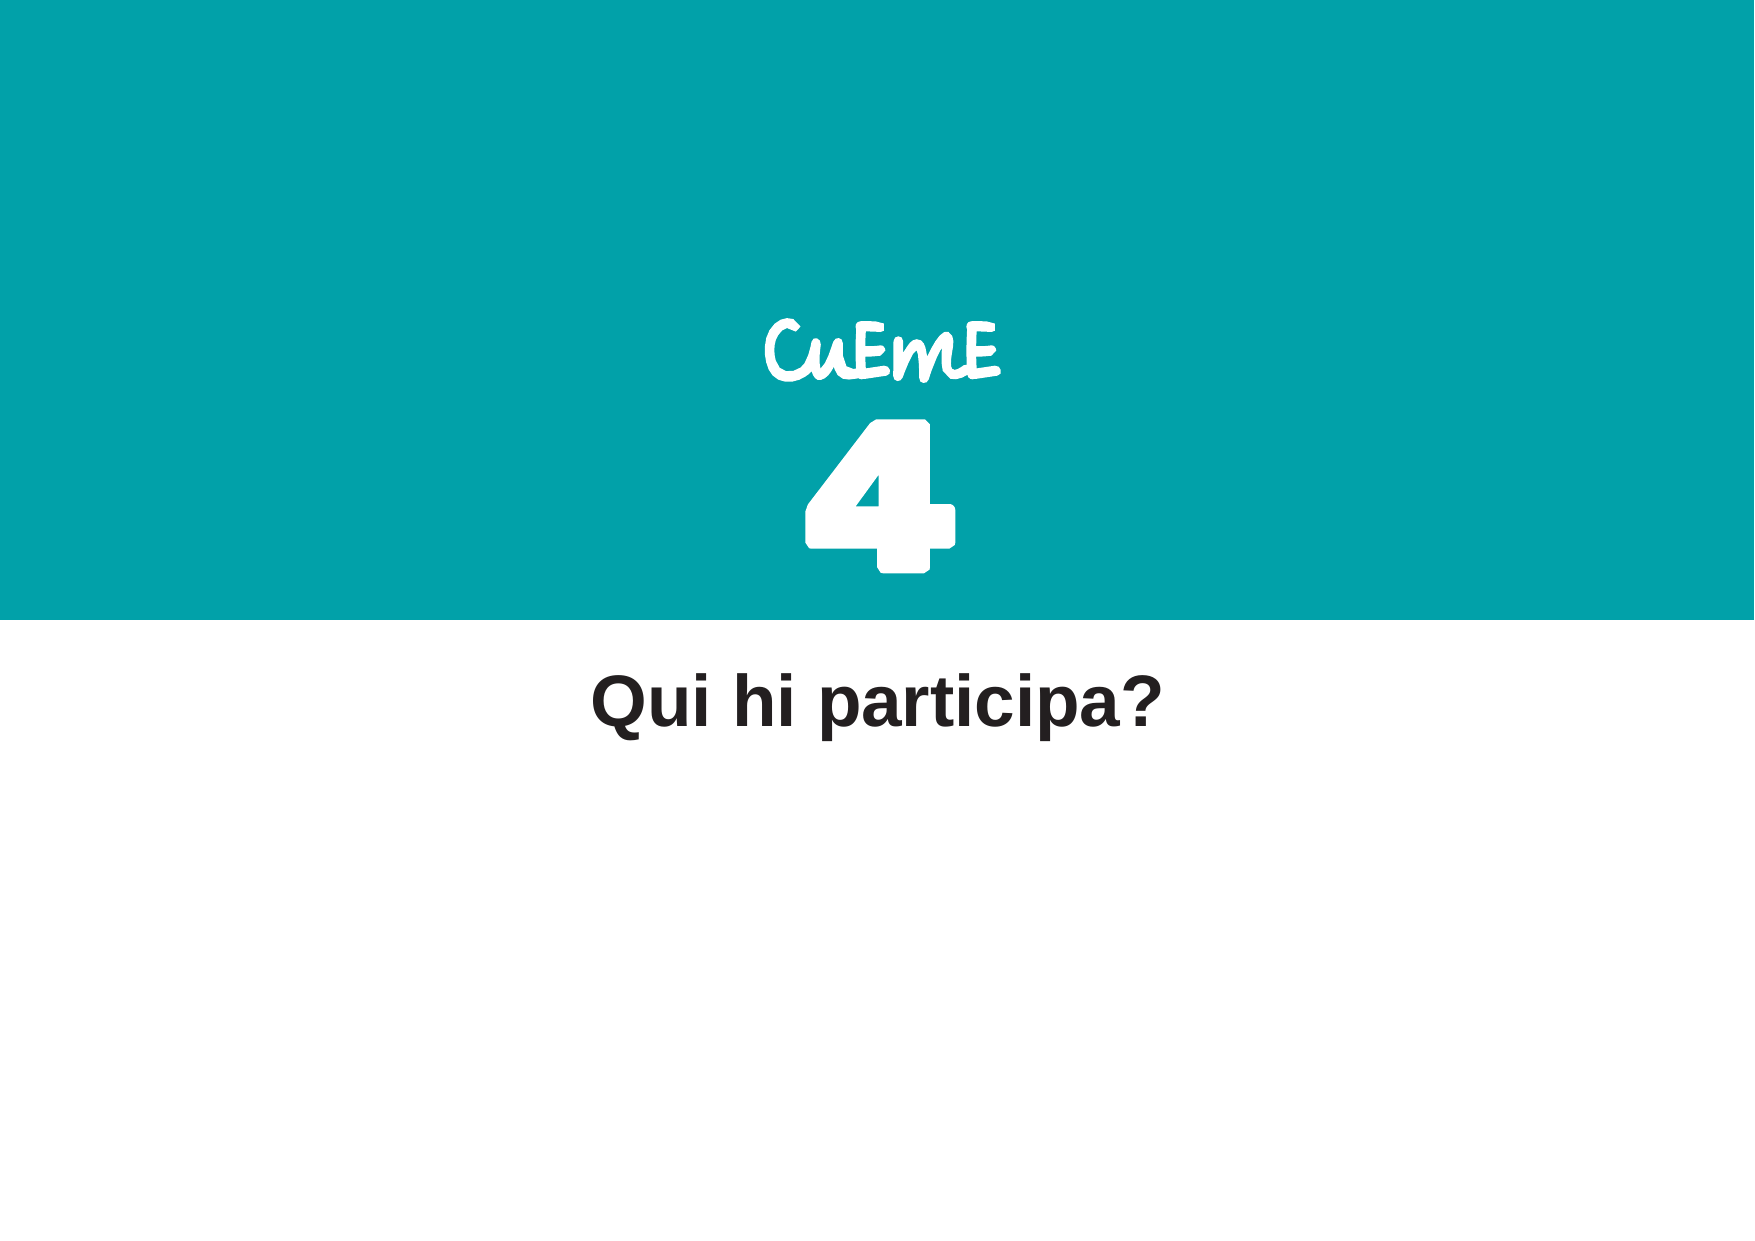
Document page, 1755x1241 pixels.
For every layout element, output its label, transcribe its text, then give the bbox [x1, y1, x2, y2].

text_box [764, 318, 890, 382]
text_box [805, 419, 956, 574]
text_box [893, 321, 1001, 383]
title Qui hi participa? [550, 651, 1205, 861]
